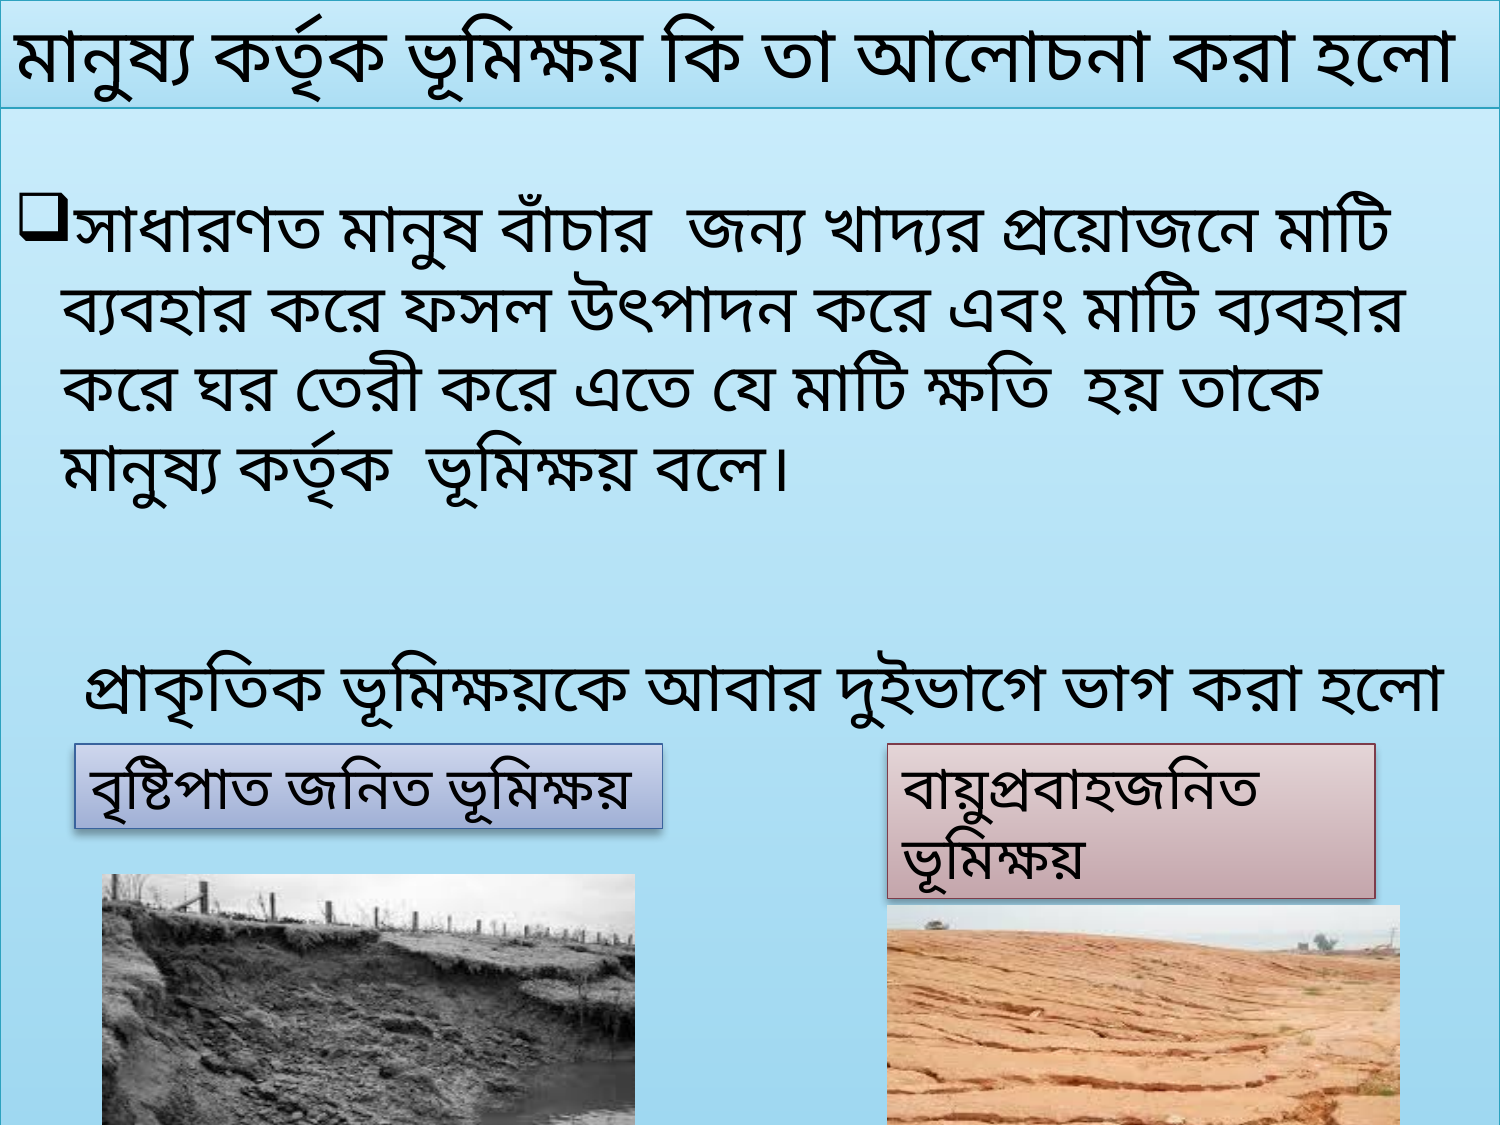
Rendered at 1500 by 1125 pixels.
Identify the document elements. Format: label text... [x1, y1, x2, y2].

text_box বৃষ্টিপাত জনিত ভূমিক্ষয় [74, 743, 663, 829]
text_box সাধারণত মানুষ বাঁচার জন্য খাদ্যর প্রয়োজনে মাটি ব্যবহার করে ফসল উৎপাদন করে এবং মাটি ব্যবহার করে ঘর তেরী করে এতে যে মাটি ক্ষতি হয় তাকে মানুষ্য কর্তৃক ভূমিক্ষয় বলে। প্রাকৃতিক ভূমিক্ষয়কে আবার দুইভাগে ভাগ করা হলো [0, 107, 1500, 1125]
picture [887, 904, 1401, 1125]
text_box বায়ুপ্রবাহজনিত ভূমিক্ষয় [887, 743, 1376, 899]
picture [102, 874, 635, 1125]
text_box মানুষ্য কর্তৃক ভূমিক্ষয় কি তা আলোচনা করা হলো । [0, 0, 1500, 107]
